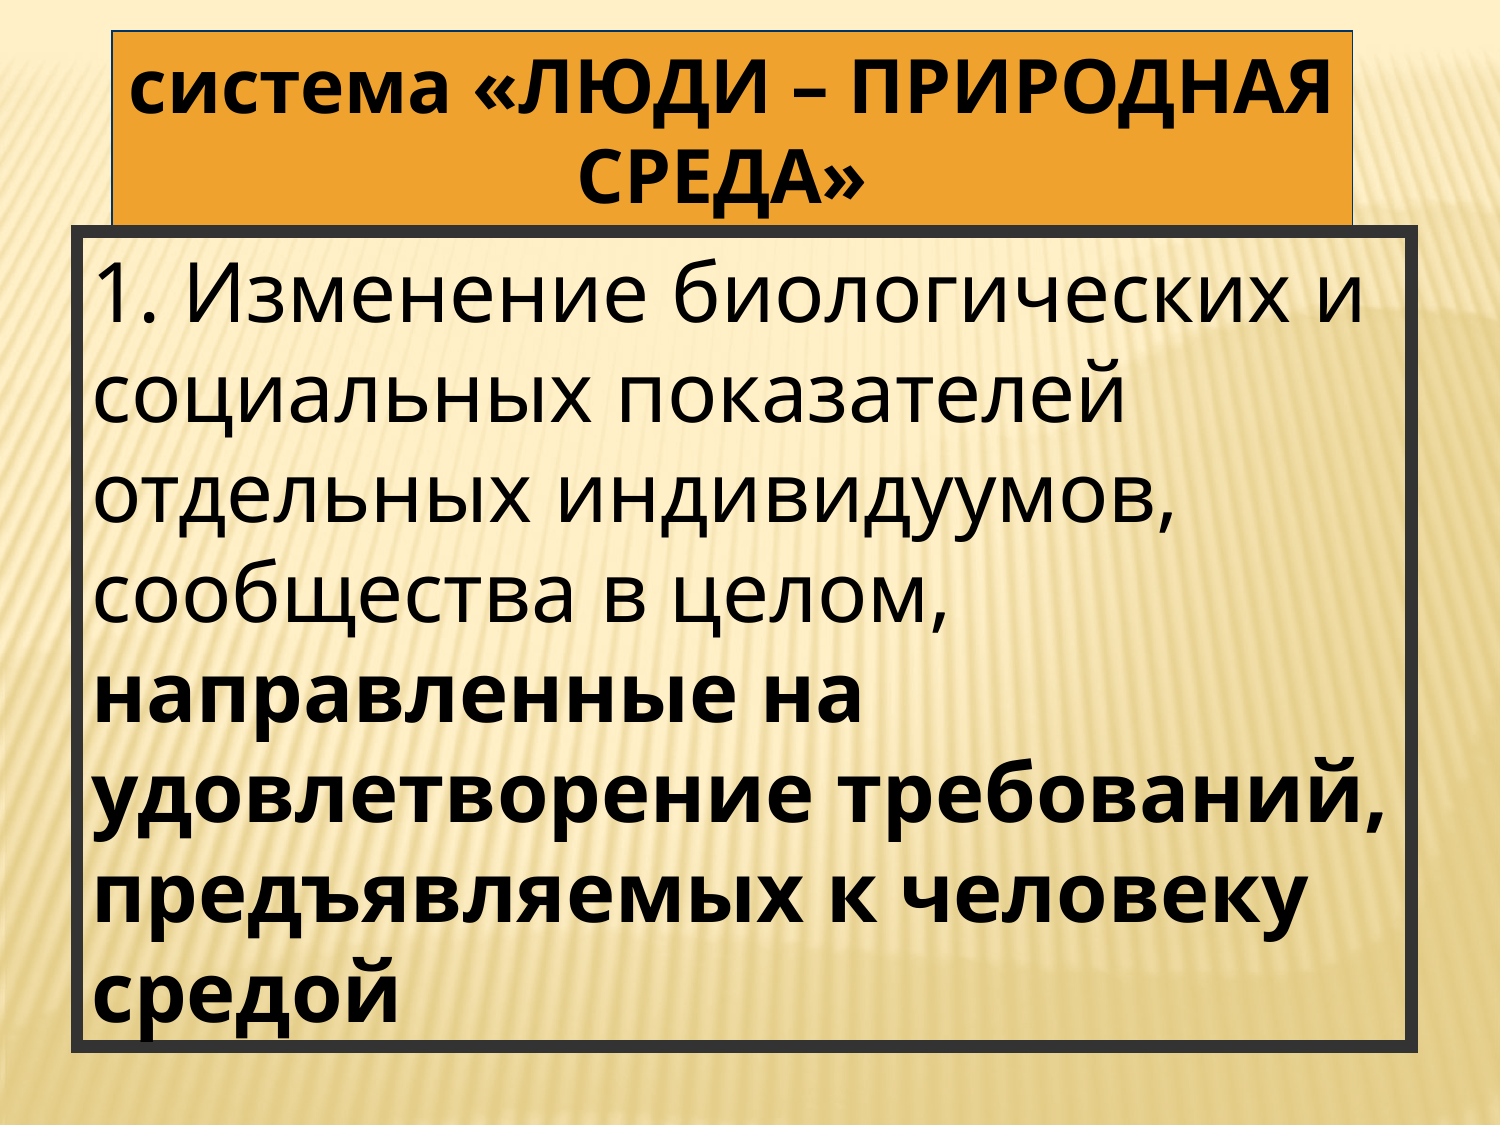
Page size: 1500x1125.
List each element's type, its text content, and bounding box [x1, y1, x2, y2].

text_box система «ЛЮДИ – ПРИРОДНАЯ СРЕДА» [112, 30, 1353, 226]
text_box 1. Изменение биологических и социальных показателей отдельных индивидуумов, сообщества в целом, направленные на удовлетворение требований, предъявляемых к человеку средой [76, 231, 1412, 1047]
